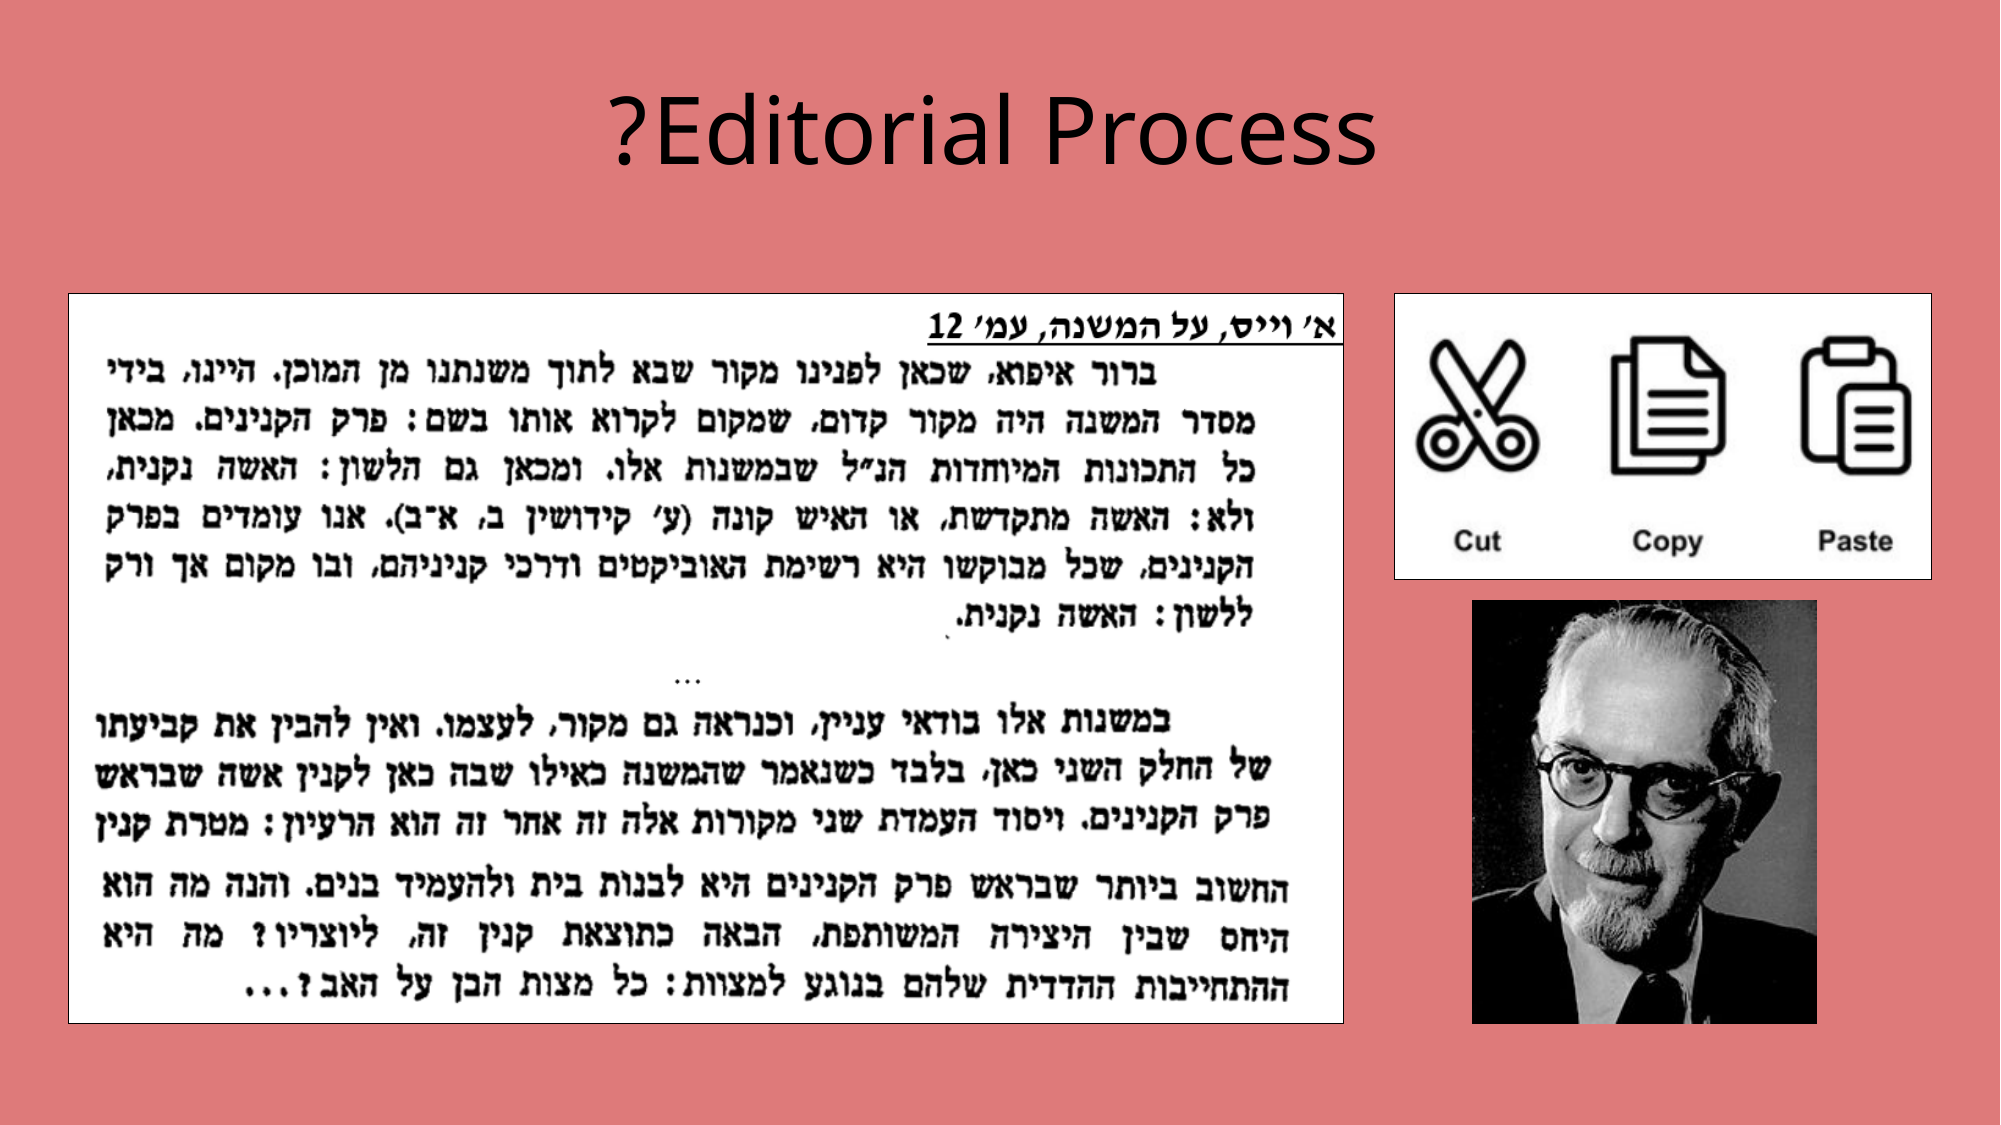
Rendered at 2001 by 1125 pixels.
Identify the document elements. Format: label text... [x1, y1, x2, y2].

picture [67, 292, 1344, 1025]
text_box Editorial Process? [117, 76, 1843, 294]
picture [1472, 599, 1818, 1025]
picture [1393, 292, 1932, 580]
